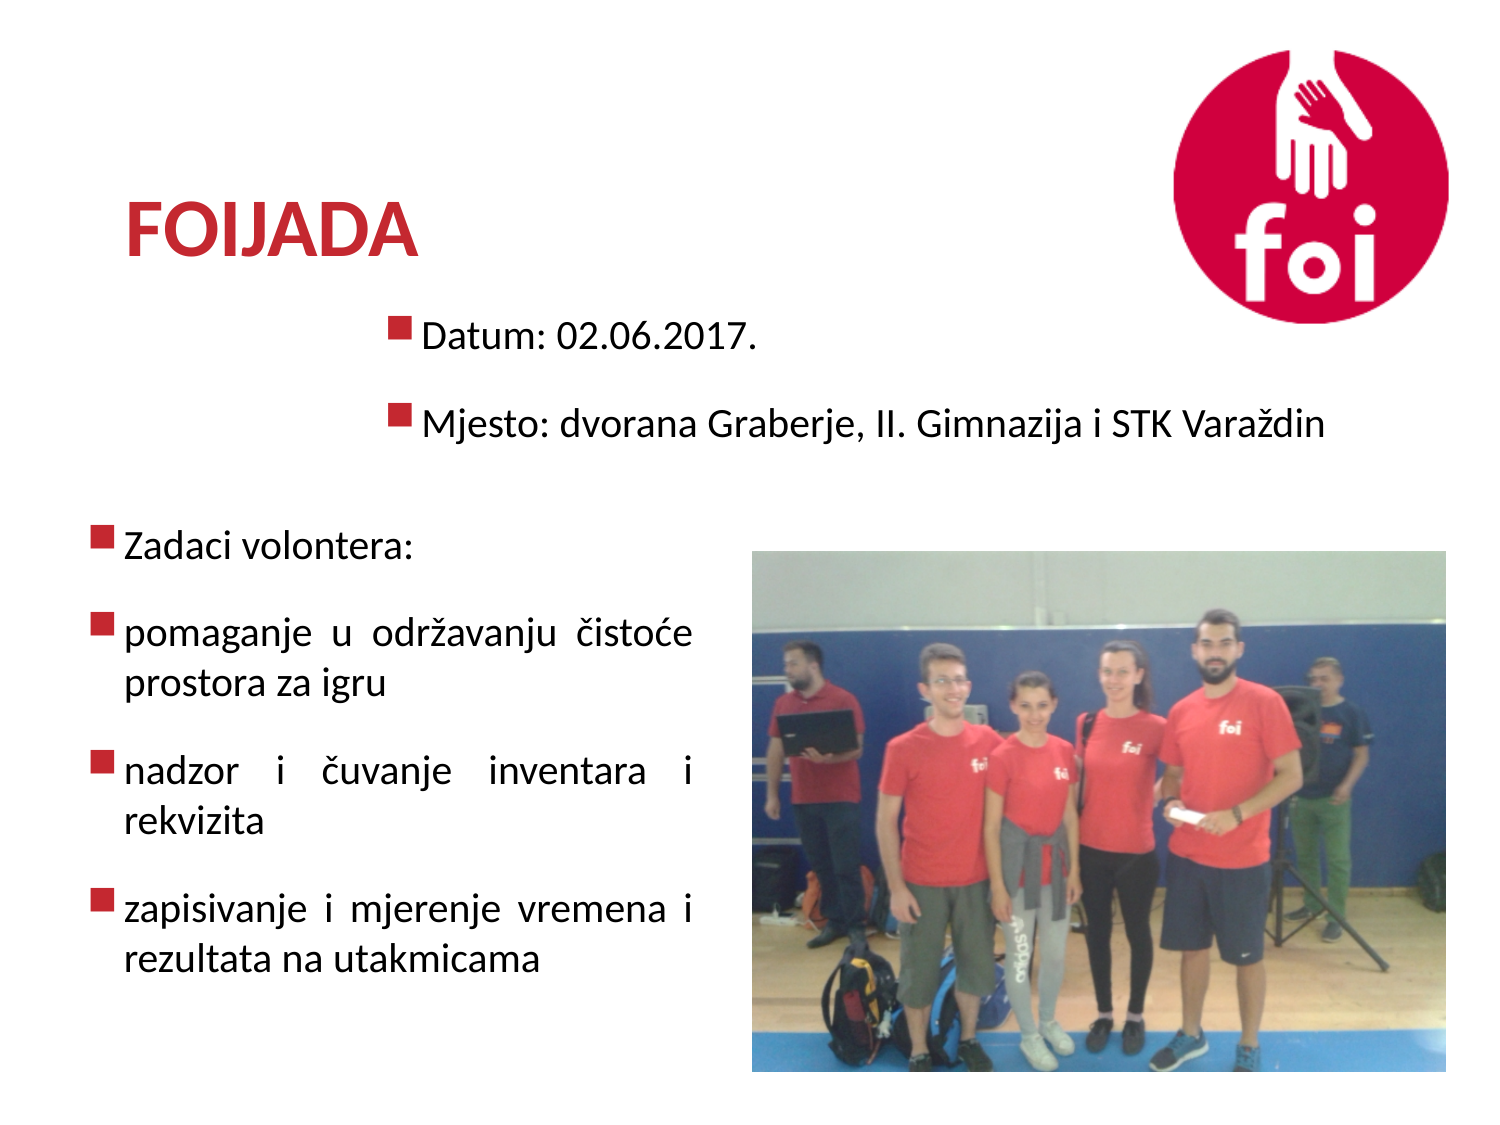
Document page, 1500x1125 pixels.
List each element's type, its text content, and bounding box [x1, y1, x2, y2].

list Zadaci volontera: pomaganje u održavanju čistoće prostora za igru nadzor i čuvanje inventara i rekvizita zapisivanje i mjerenje vremena i rezultata na utakmicama [71, 510, 709, 1077]
title FOIJADA [110, 92, 1159, 281]
text_box Datum: 02.06.2017. Mjesto: dvorana Graberje, II. Gimnazija i STK Varaždin [369, 300, 1446, 454]
picture [1159, 34, 1464, 339]
picture [751, 550, 1446, 1072]
